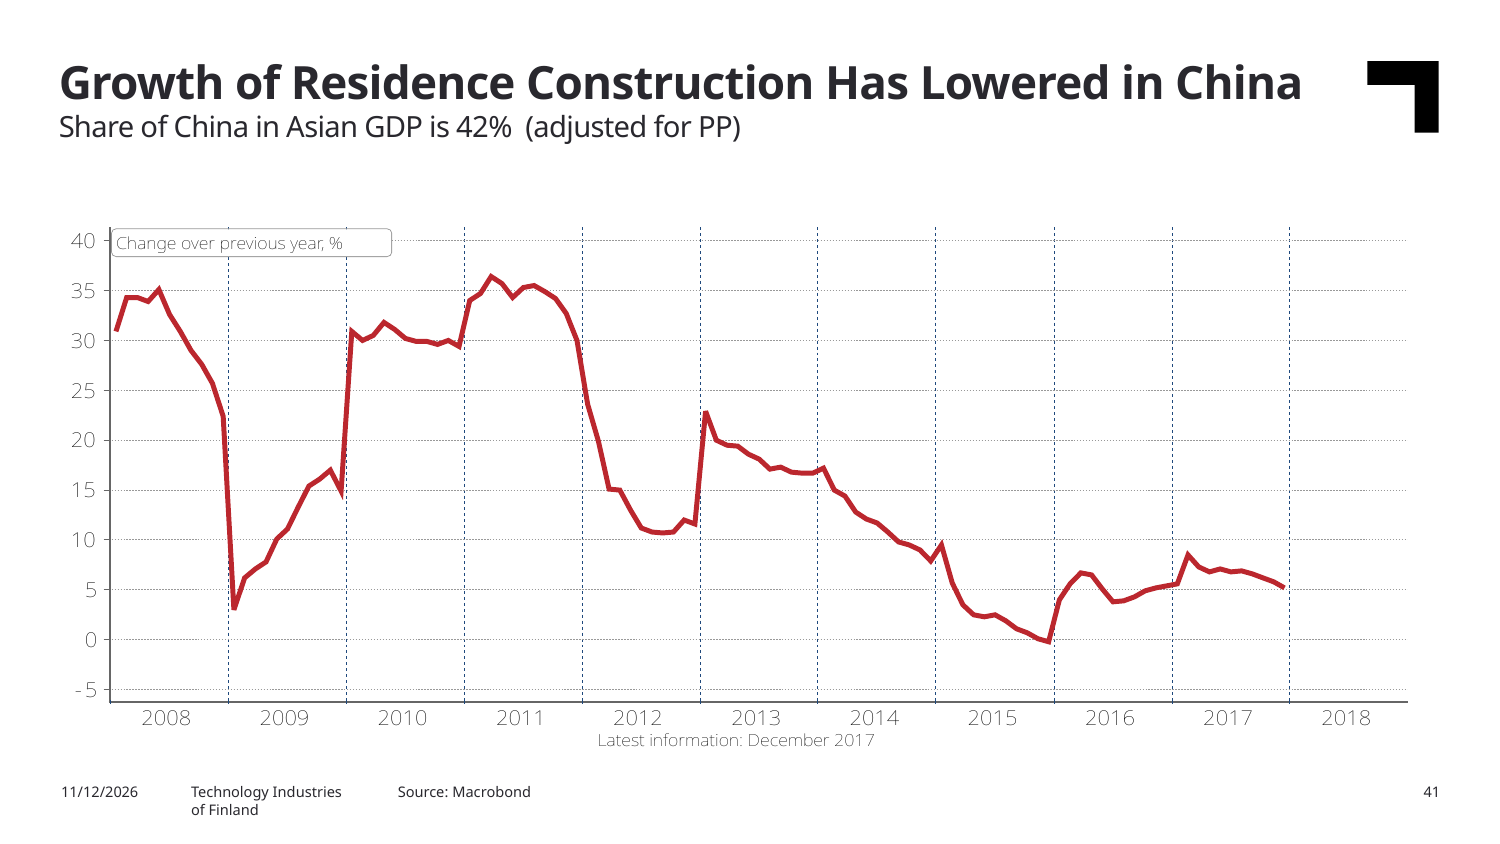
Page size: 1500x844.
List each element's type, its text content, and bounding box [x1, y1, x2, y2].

footer Technology Industries of Finland [198, 775, 517, 803]
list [62, 219, 1439, 763]
list Growth of Residence Construction Has Lowered in China Share of China in Asian GDP is 42% (adjusted for PP) [41, 46, 1353, 153]
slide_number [46, 775, 198, 803]
slide_number 41 [1313, 775, 1456, 803]
list Source: Macrobond [517, 775, 871, 803]
